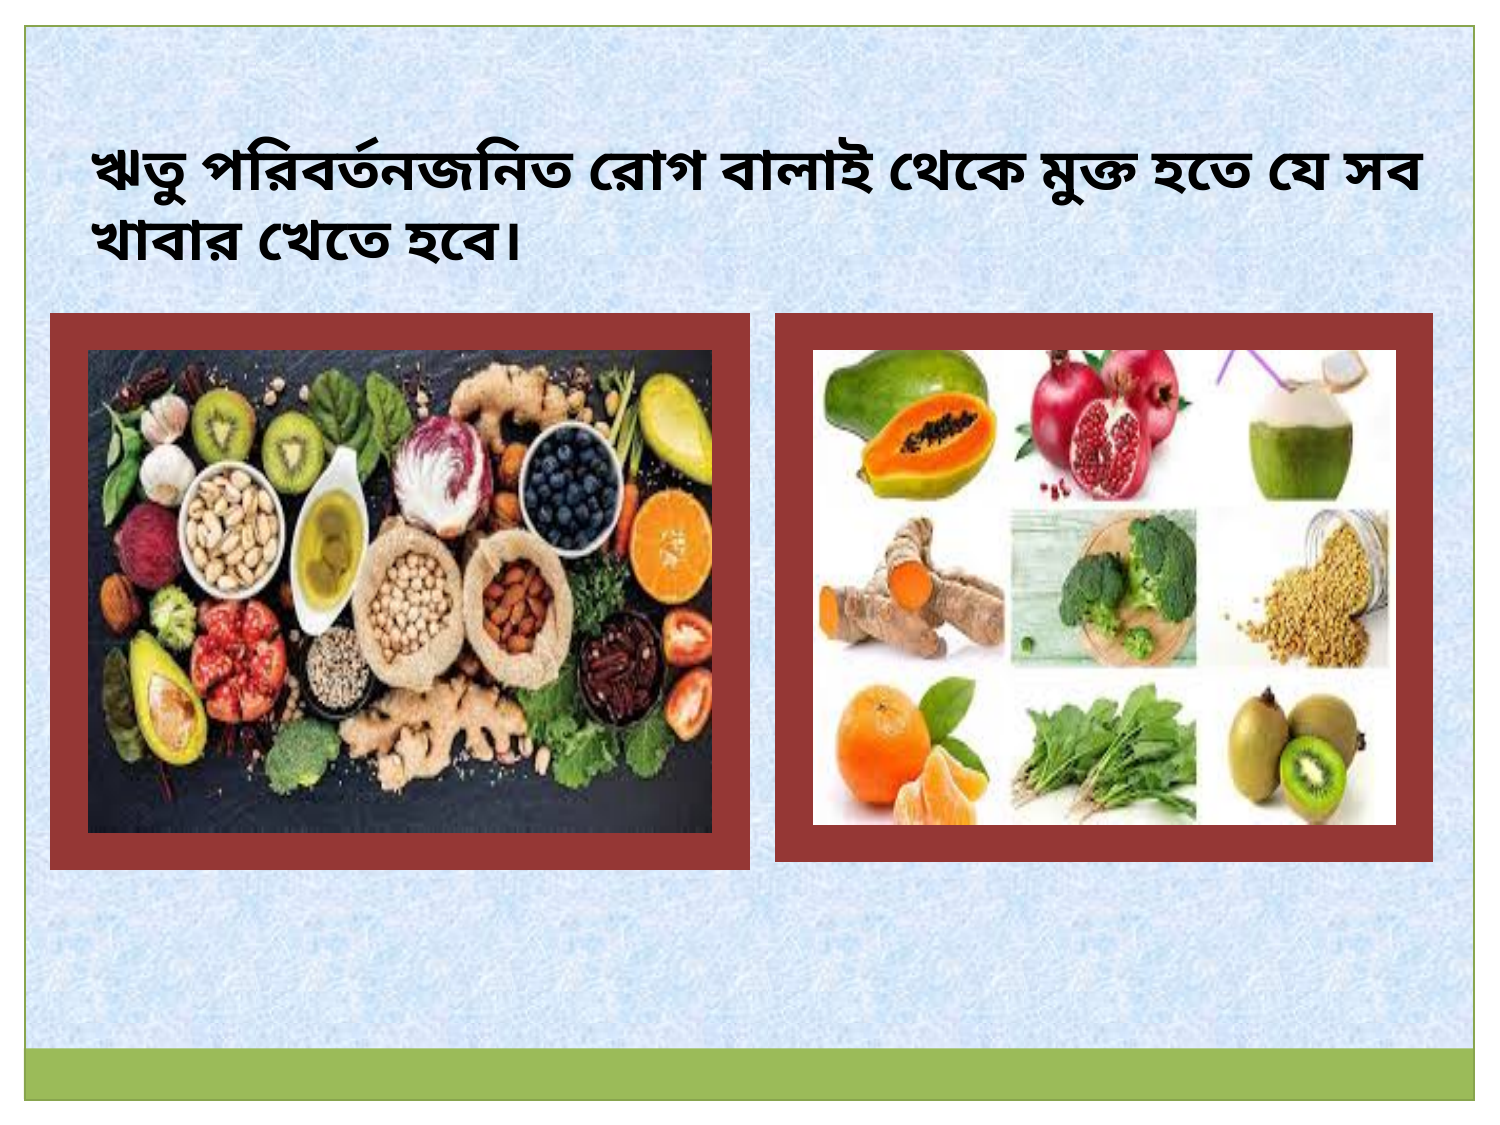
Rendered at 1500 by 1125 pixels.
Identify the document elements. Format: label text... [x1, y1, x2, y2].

text_box ঋতু পরিবর্তনজনিত রোগ বালাই থেকে মুক্ত হতে যে সব খাবার খেতে হবে। [75, 124, 1450, 280]
picture [26, 27, 1473, 1048]
